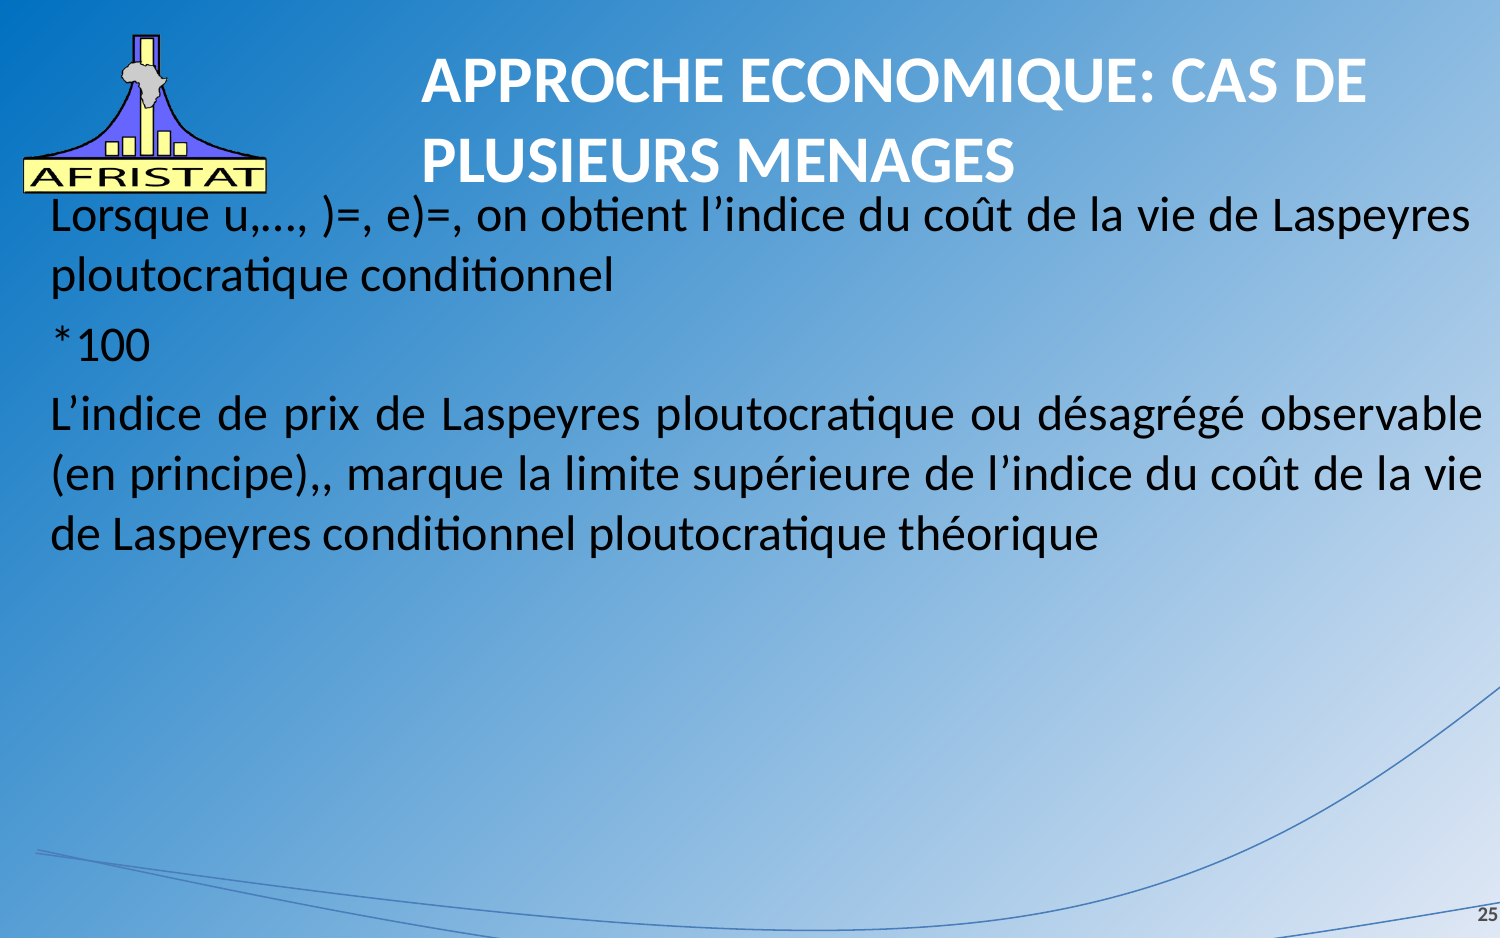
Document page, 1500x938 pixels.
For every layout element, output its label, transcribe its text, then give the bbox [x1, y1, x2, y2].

slide_number 25 [1364, 887, 1500, 938]
picture [17, 28, 272, 198]
title APPROCHE ECONOMIQUE: CAS DE PLUSIEURS MENAGES [312, 37, 1426, 194]
